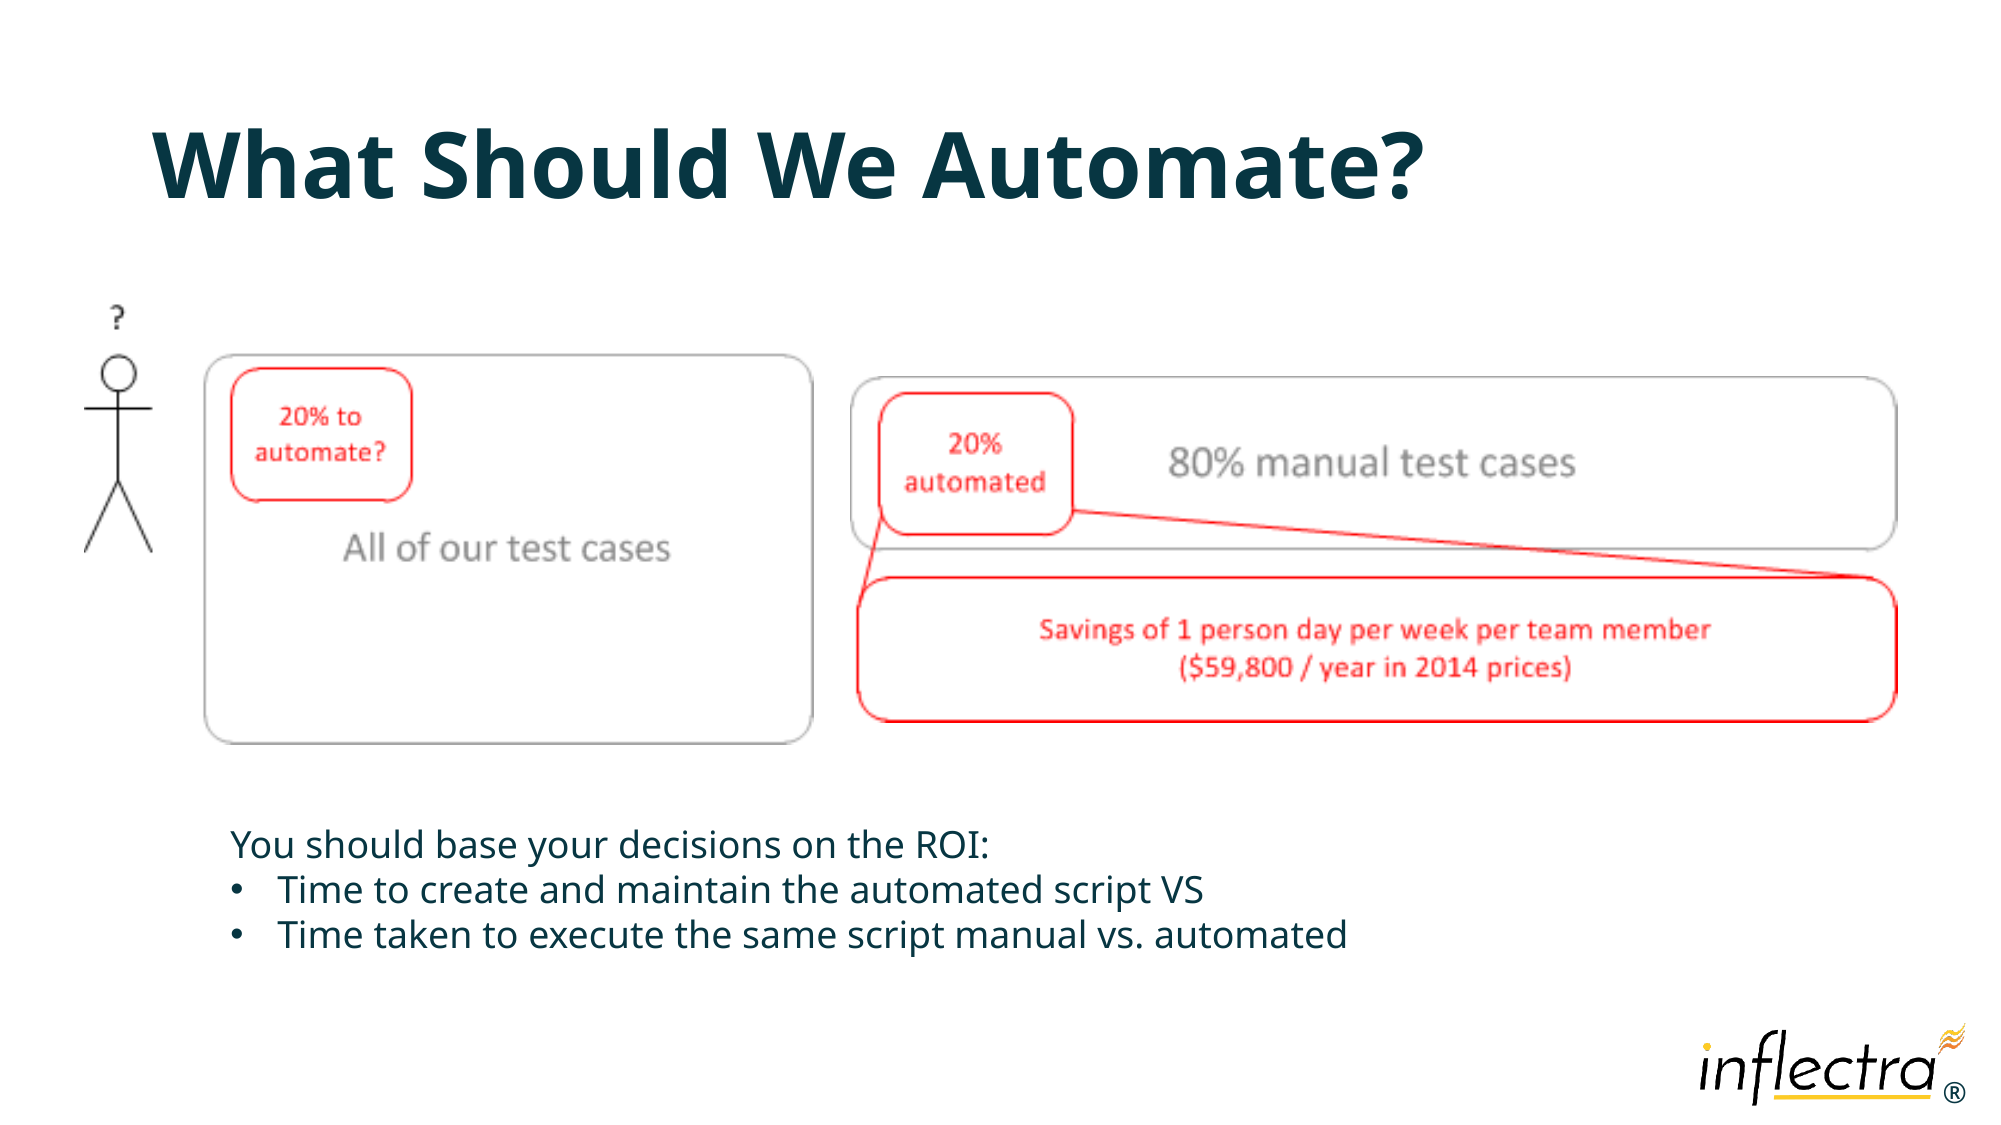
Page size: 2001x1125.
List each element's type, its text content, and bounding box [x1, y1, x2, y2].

picture [850, 376, 1898, 723]
picture [1692, 1017, 1971, 1112]
title What Should We Automate? [137, 59, 1863, 278]
picture [84, 292, 814, 745]
text_box You should base your decisions on the ROI: Time to create and maintain the automated script VS Time taken to execute the same script manual vs. automated [215, 814, 1709, 964]
